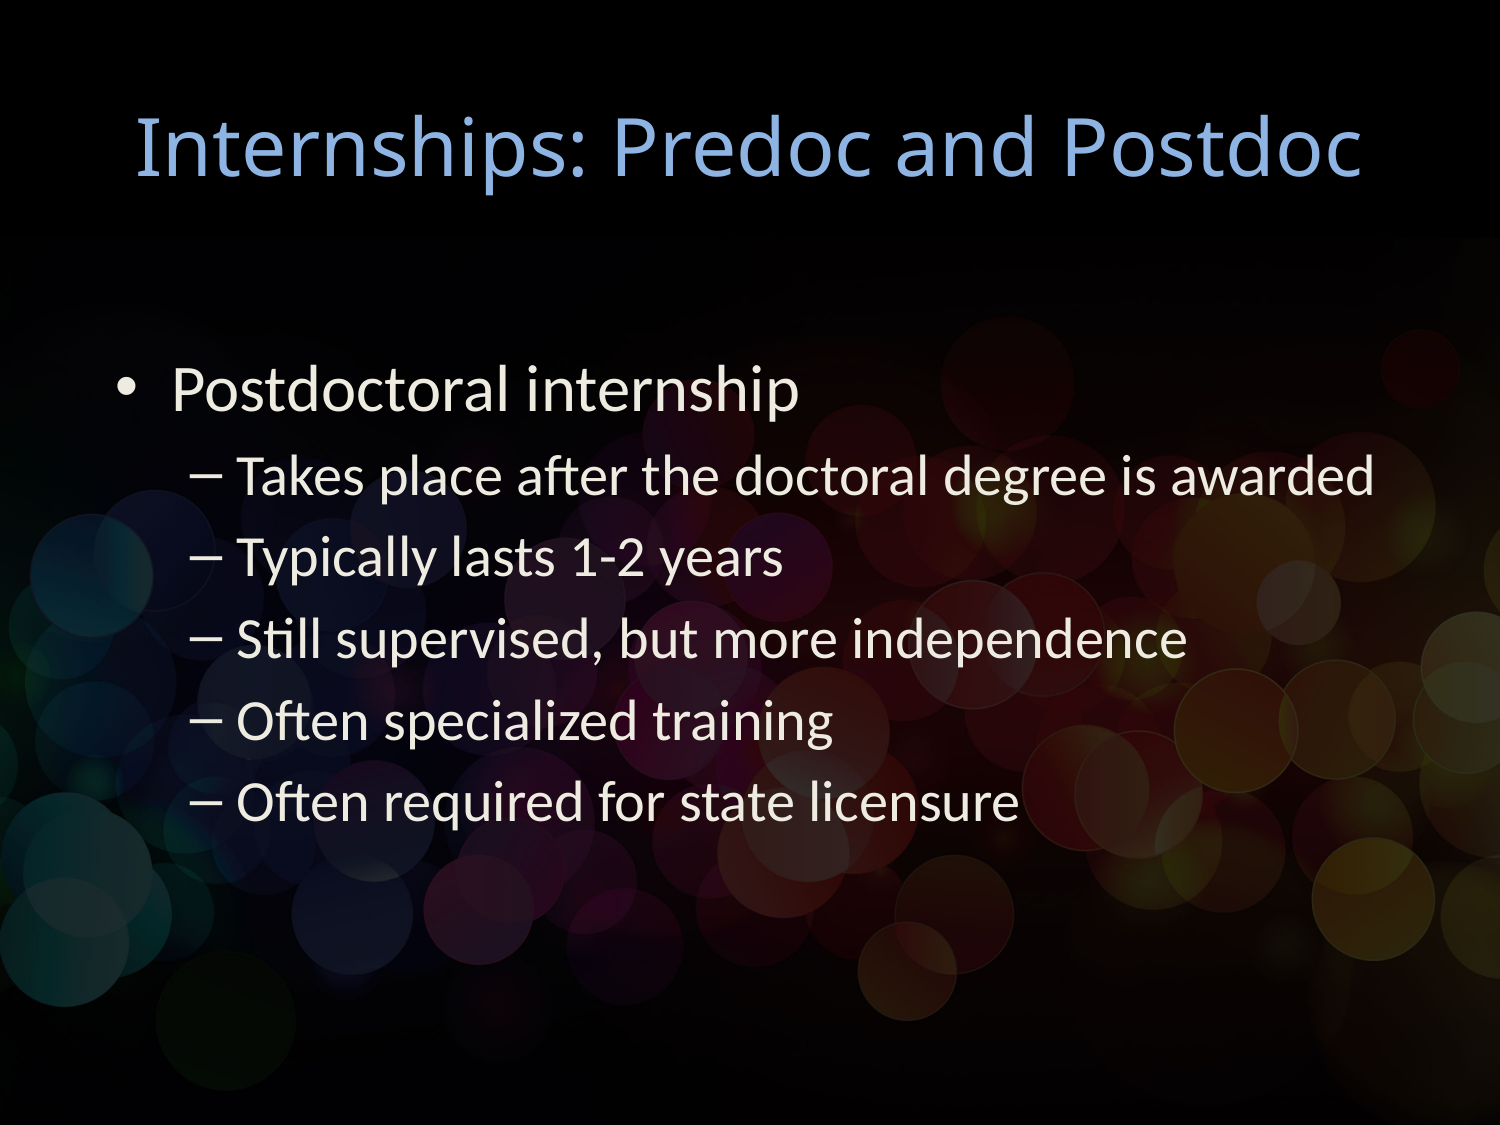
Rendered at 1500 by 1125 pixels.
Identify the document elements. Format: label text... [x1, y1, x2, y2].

text_box [0, 0, 1500, 239]
title Internships: Predoc and Postdoc [75, 50, 1425, 238]
picture [0, 239, 1500, 1125]
list Postdoctoral internship Takes place after the doctoral degree is awarded Typically lasts 1-2 years Still supervised, but more independence Often specialized training Often required for state licensure [99, 337, 1450, 863]
